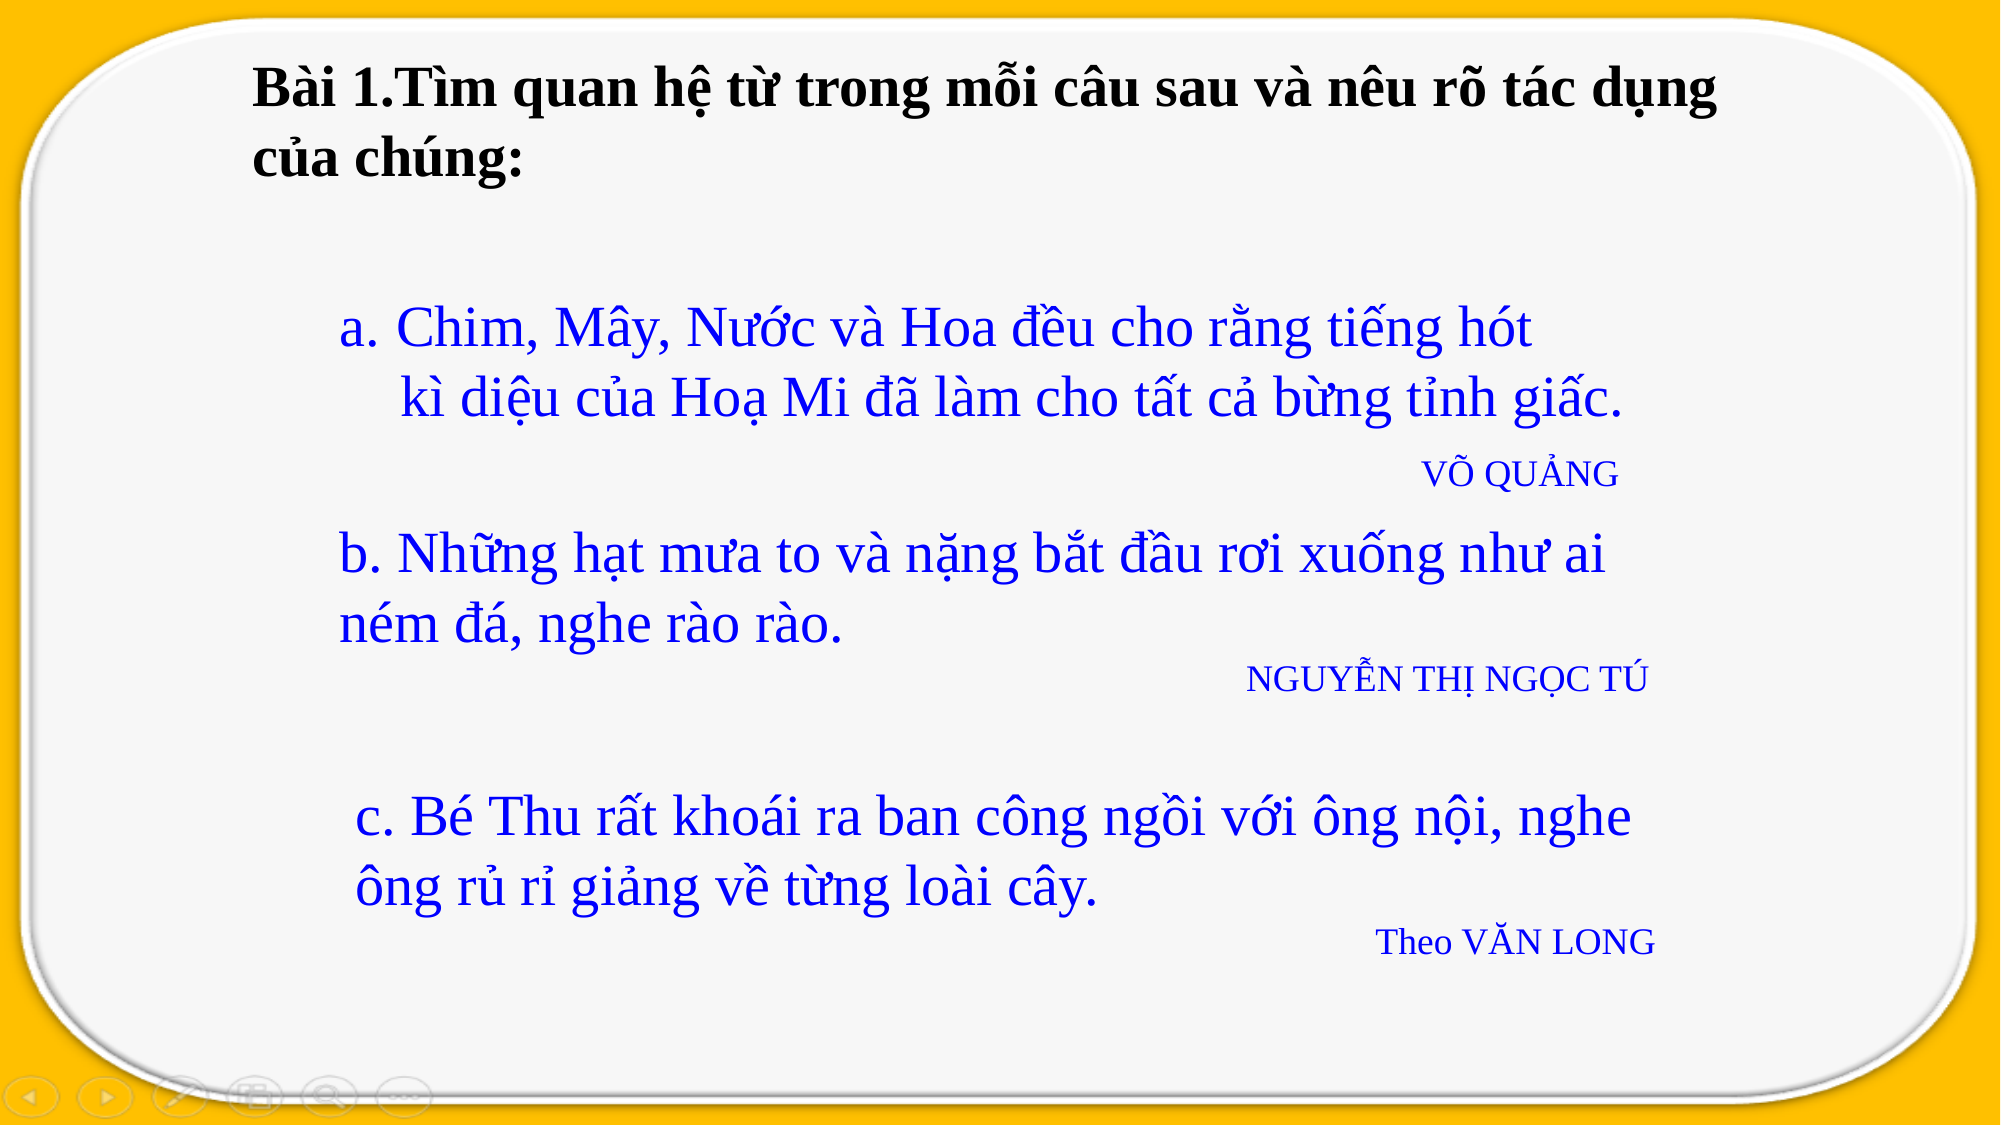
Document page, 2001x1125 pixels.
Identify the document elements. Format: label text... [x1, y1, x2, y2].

text_box c. Bé Thu rất khoái ra ban công ngồi với ông nội, nghe ông rủ rỉ giảng về từng loài cây. Theo VĂN LONG [340, 769, 1741, 970]
picture [0, 0, 2001, 1125]
text_box Chim, Mây, Nước và Hoa đều cho rằng tiếng hót kì diệu của Hoạ Mi đã làm cho tất cả bừng tỉnh giấc. VÕ QUẢNG [324, 281, 1700, 506]
text_box Bài 1.Tìm quan hệ từ trong mỗi câu sau và nêu rõ tác dụng của chúng: [237, 41, 1781, 196]
text_box b. Những hạt mưa to và nặng bắt đầu rơi xuống như ai ném đá, nghe rào rào. NGUYỄN THỊ NGỌC TÚ [324, 506, 1725, 707]
